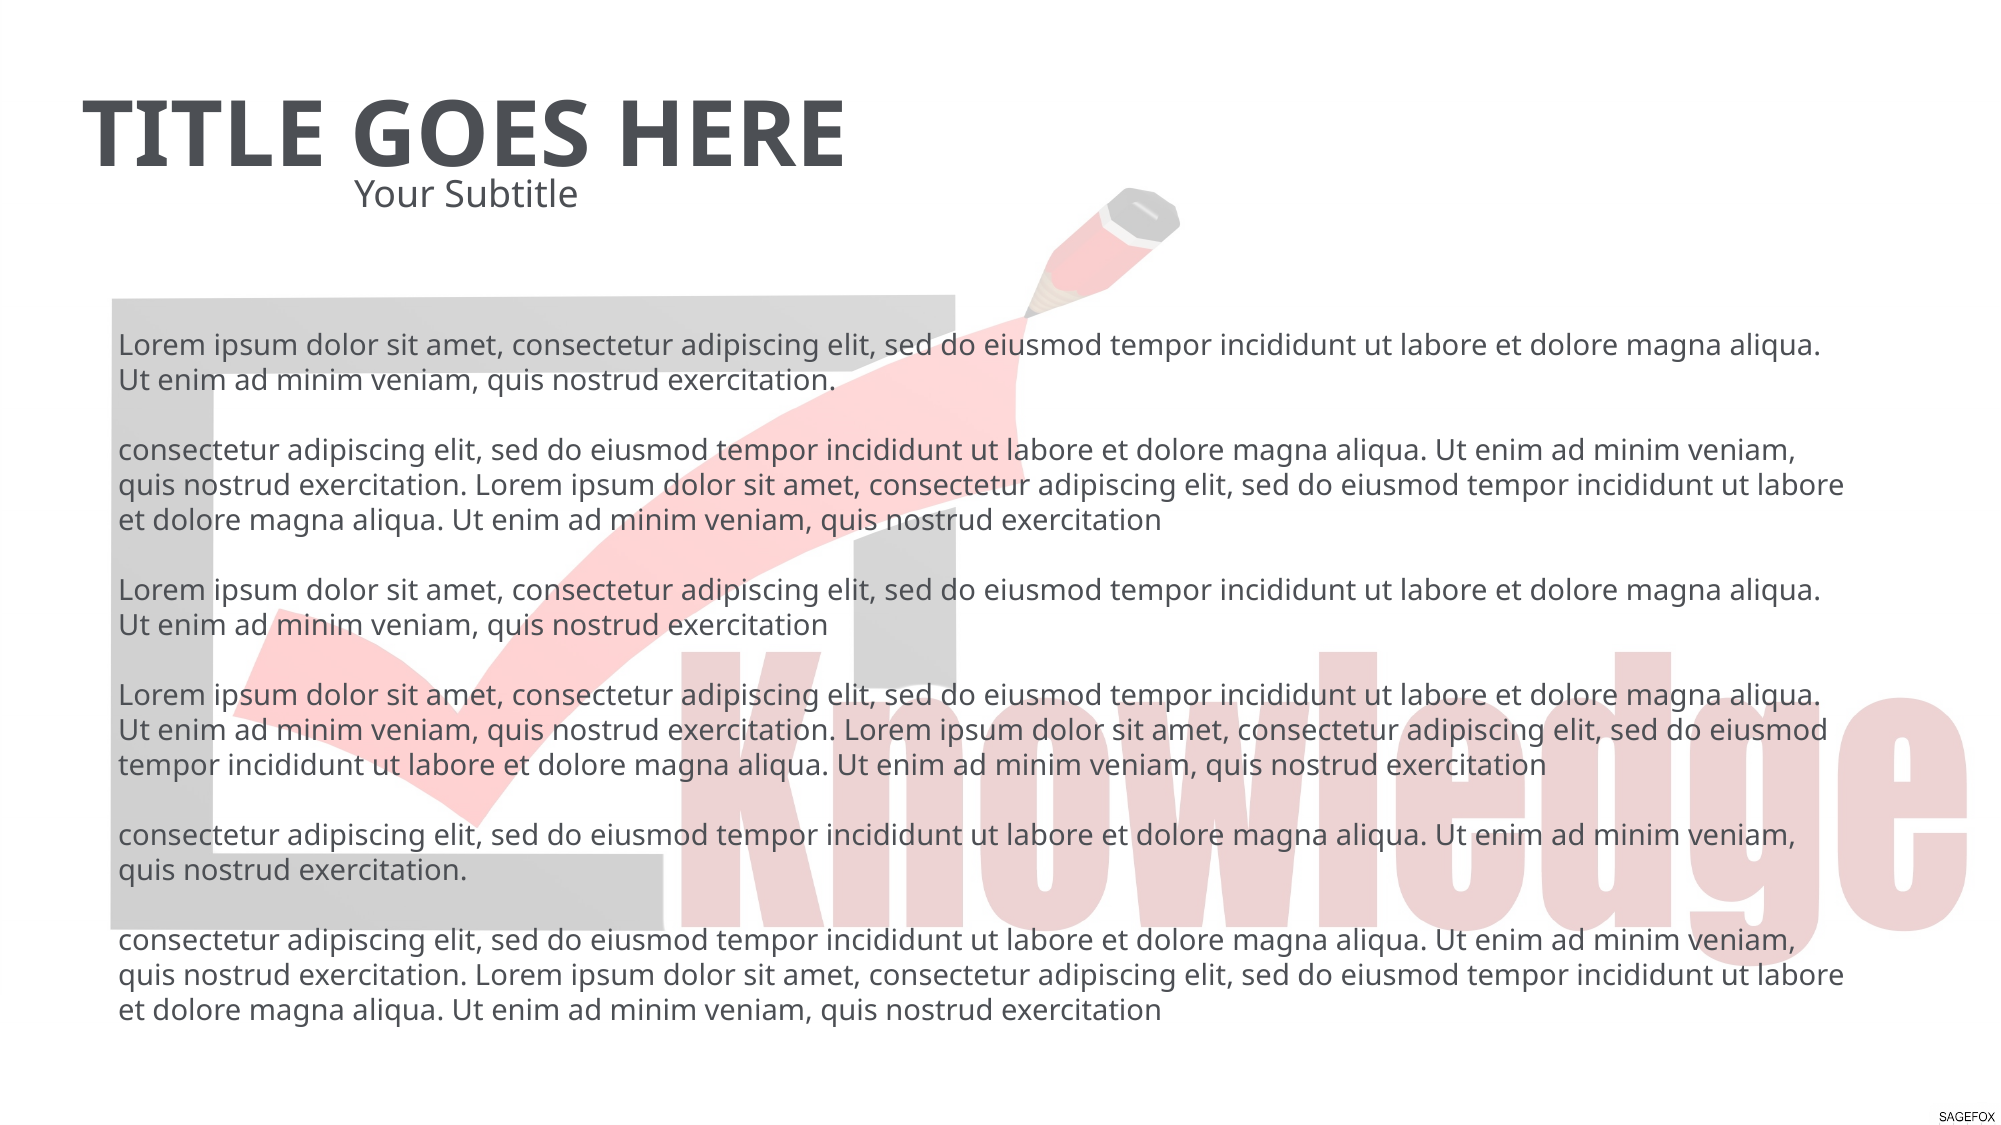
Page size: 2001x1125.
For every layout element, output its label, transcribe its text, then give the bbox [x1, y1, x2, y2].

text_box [13, 66, 918, 224]
picture [1936, 1111, 1997, 1125]
text_box Lorem ipsum dolor sit amet, consectetur adipiscing elit, sed do eiusmod tempor incididunt ut labore et dolore magna aliqua. Ut enim ad minim veniam, quis nostrud exercitation. consectetur adipiscing elit, sed do eiusmod tempor incididunt ut labore et dolore magna aliqua. Ut enim ad minim veniam, quis nostrud exercitation. Lorem ipsum dolor sit amet, consectetur adipiscing elit, sed do eiusmod tempor incididunt ut labore et dolore magna aliqua. Ut enim ad minim veniam, quis nostrud exercitation Lorem ipsum dolor sit amet, consectetur adipiscing elit, sed do eiusmod tempor incididunt ut labore et dolore magna aliqua. Ut enim ad minim veniam, quis nostrud exercitation Lorem ipsum dolor sit amet, consectetur adipiscing elit, sed do eiusmod tempor incididunt ut labore et dolore magna aliqua. Ut enim ad minim veniam, quis nostrud exercitation. Lorem ipsum dolor sit amet, consectetur adipiscing elit, sed do eiusmod tempor incididunt ut labore et dolore magna aliqua. Ut enim ad minim veniam, quis nostrud exercitation consectetur adipiscing elit, sed do eiusmod tempor incididunt ut labore et dolore magna aliqua. Ut enim ad minim veniam, quis nostrud exercitation. consectetur adipiscing elit, sed do eiusmod tempor incididunt ut labore et dolore magna aliqua. Ut enim ad minim veniam, quis nostrud exercitation. Lorem ipsum dolor sit amet, consectetur adipiscing elit, sed do eiusmod tempor incididunt ut labore et dolore magna aliqua. Ut enim ad minim veniam, quis nostrud exercitation [103, 319, 1866, 1069]
